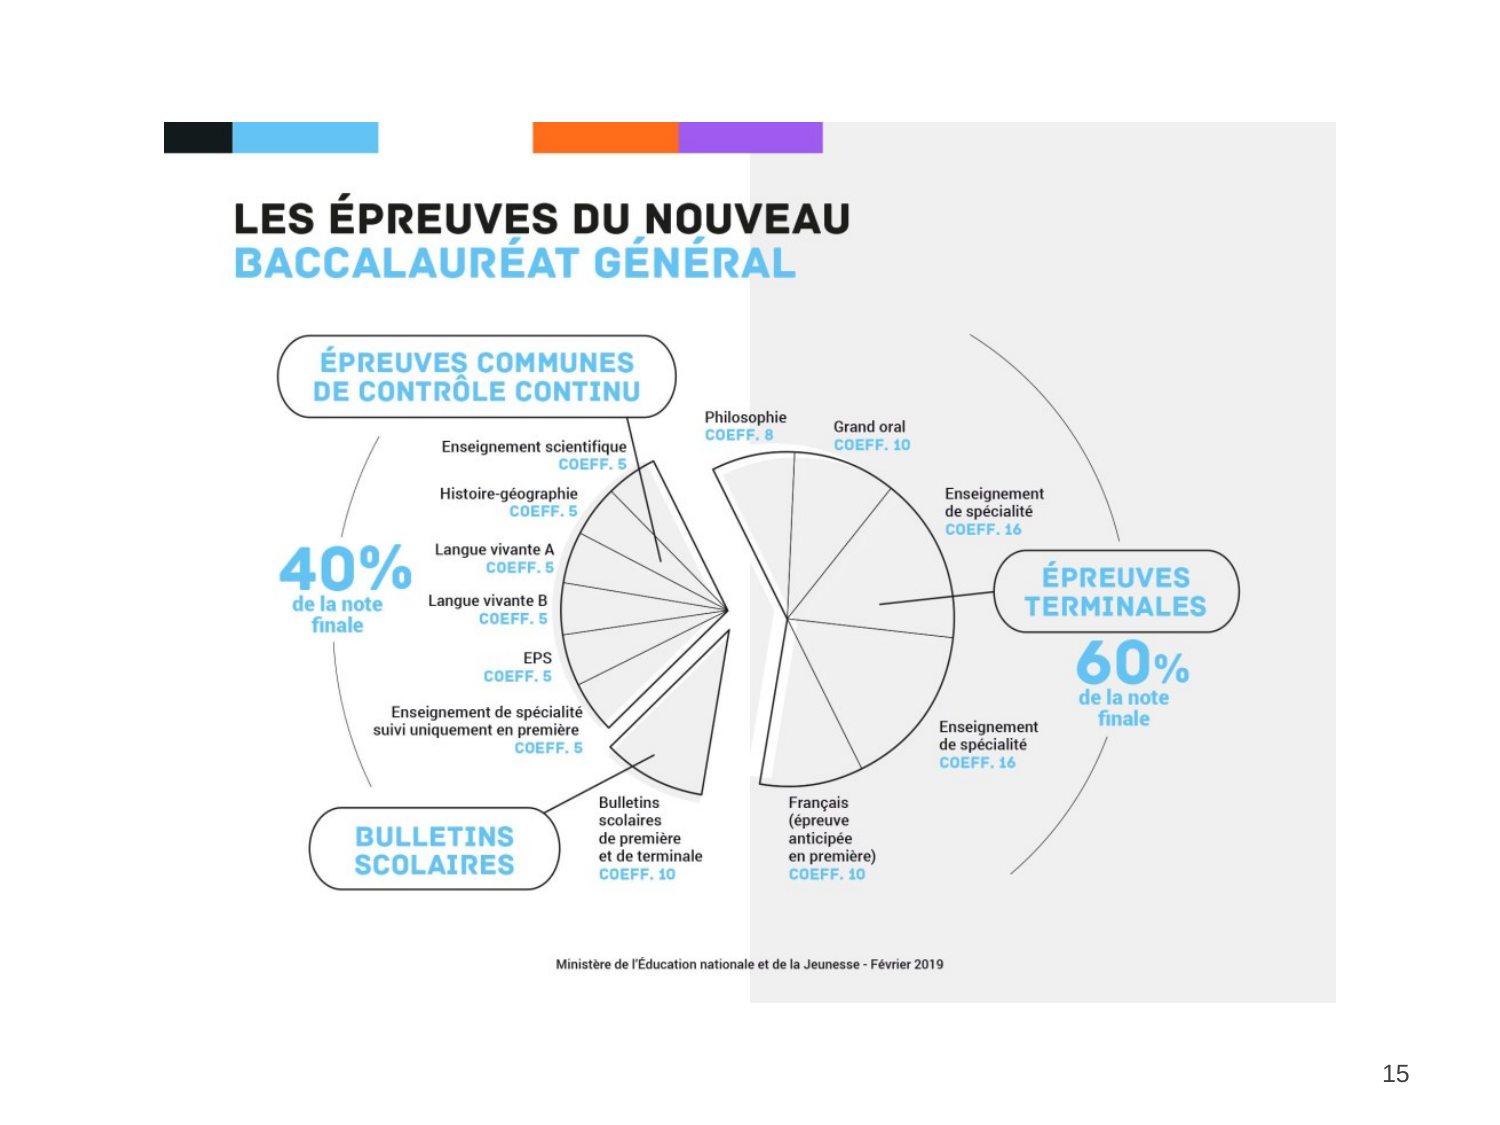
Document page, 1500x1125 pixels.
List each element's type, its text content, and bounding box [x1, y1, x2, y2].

picture [163, 122, 1337, 1003]
slide_number 15 [1074, 1042, 1425, 1103]
